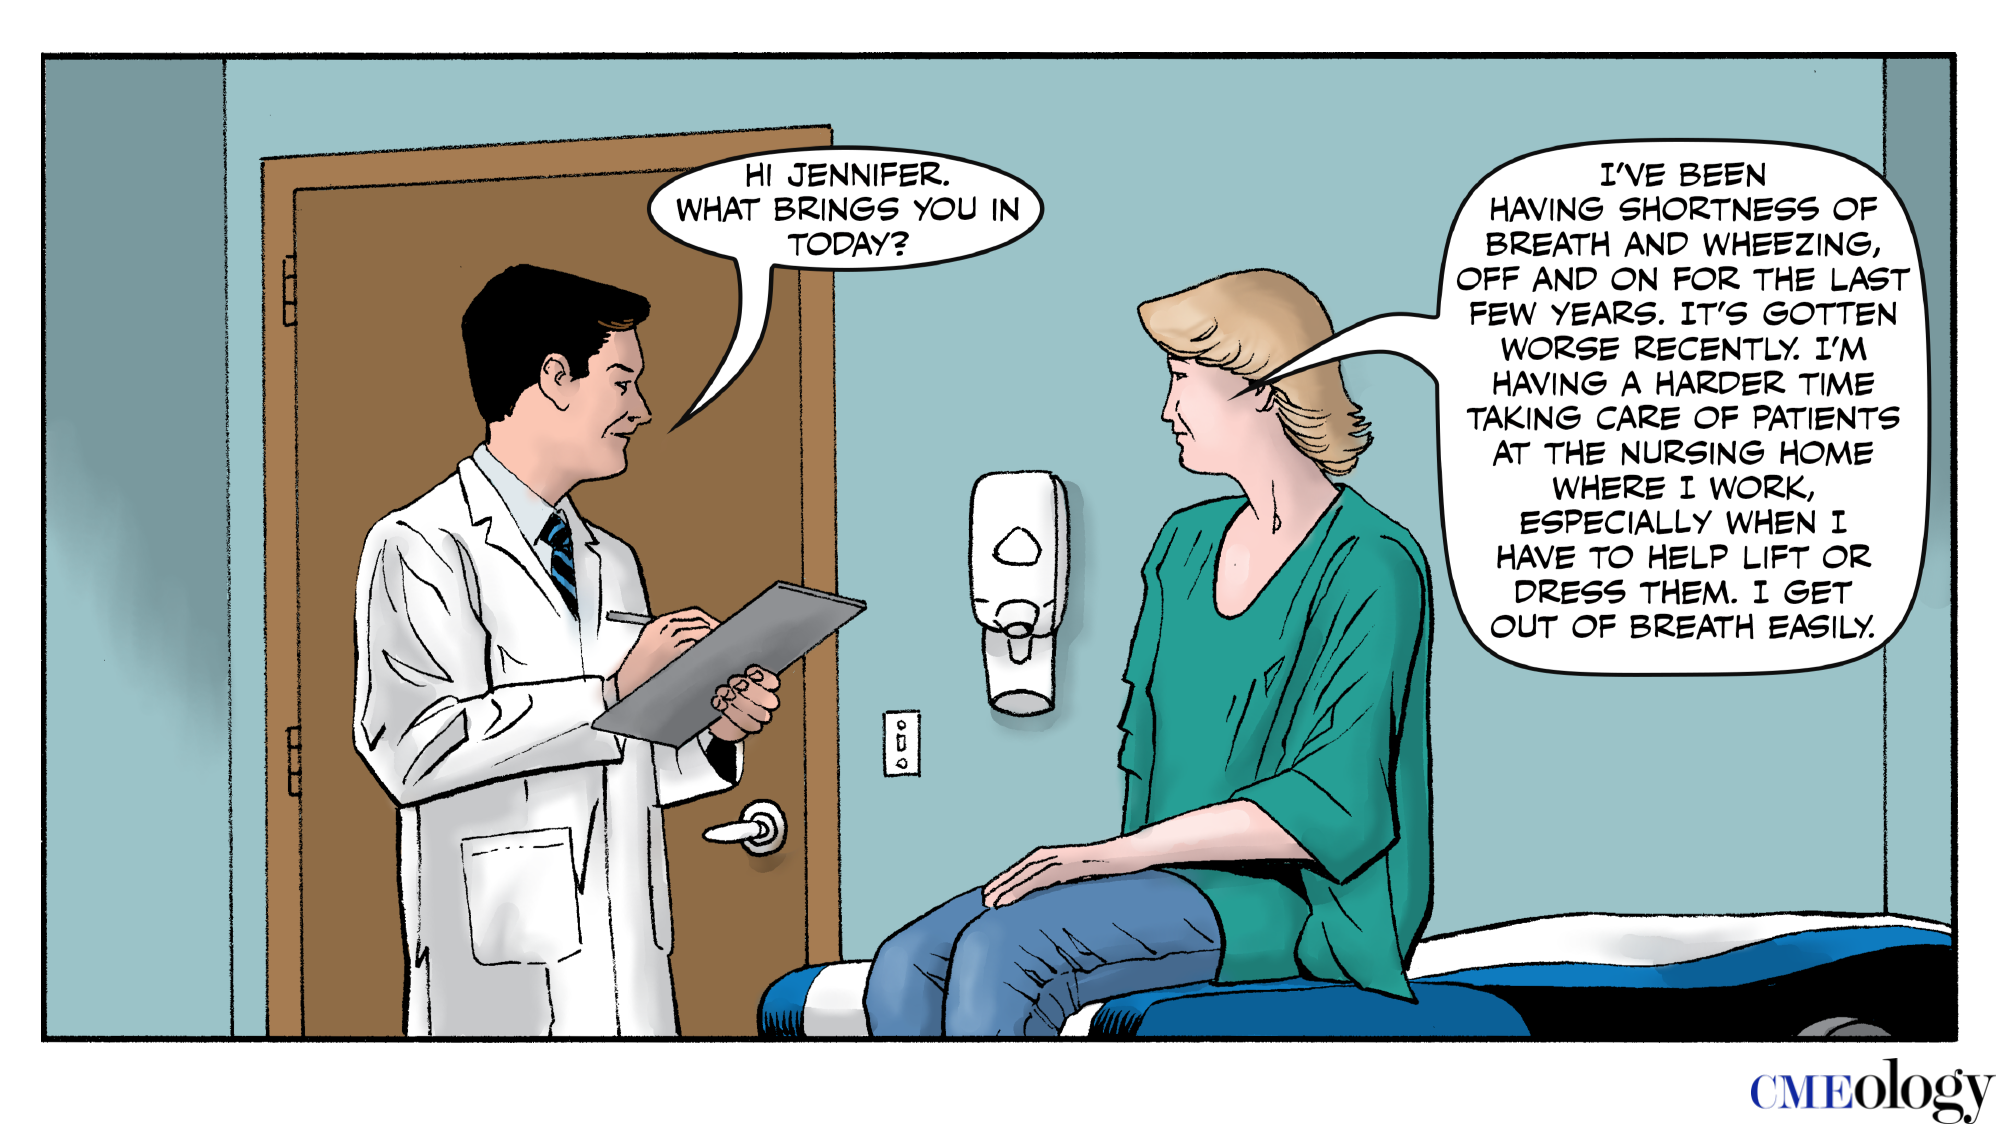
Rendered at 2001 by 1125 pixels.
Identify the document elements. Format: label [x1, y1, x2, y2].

picture [1751, 1058, 1996, 1124]
picture [41, 52, 1959, 1043]
